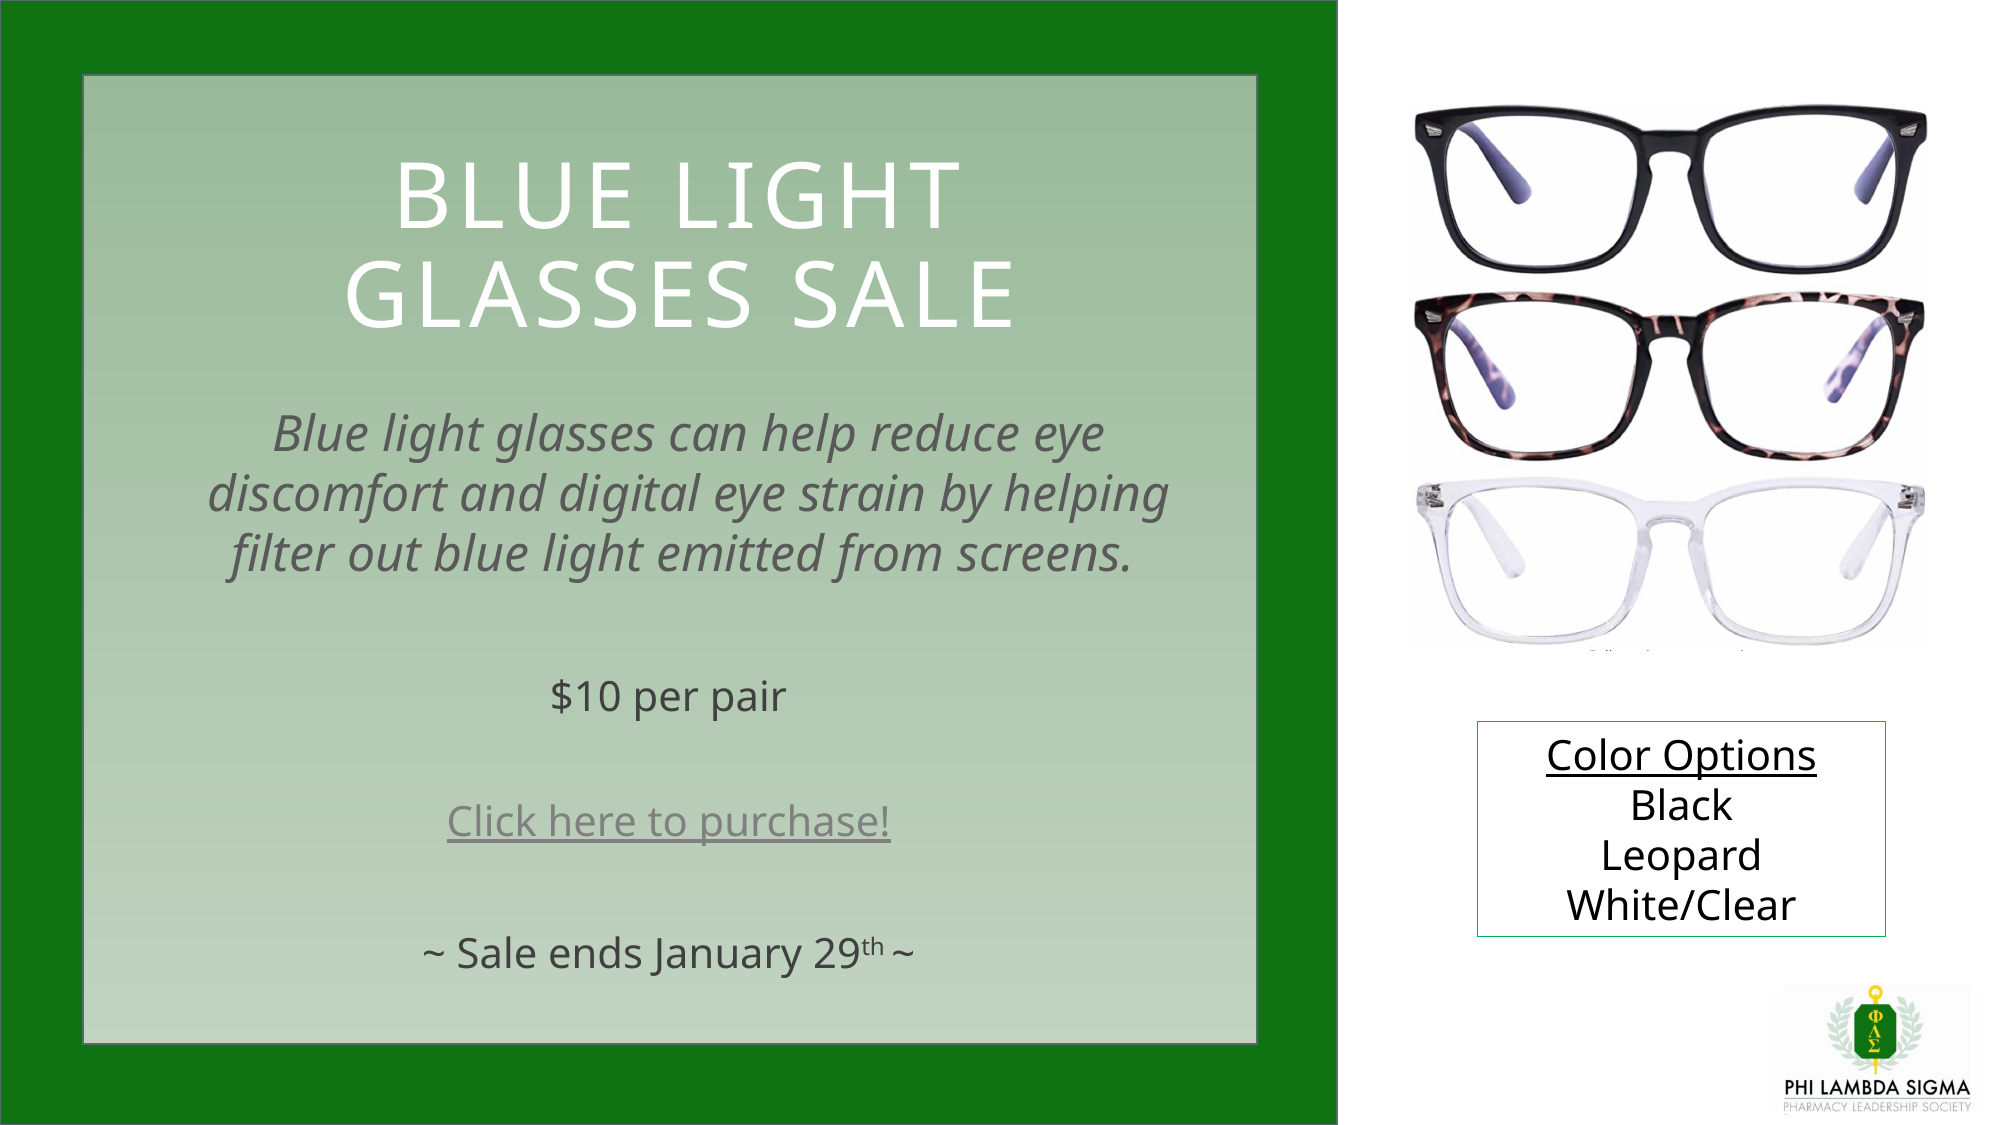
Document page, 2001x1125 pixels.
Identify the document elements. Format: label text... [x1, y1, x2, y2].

picture [1405, 100, 1932, 651]
text_box [1338, 0, 2000, 1125]
subtitle Blue light glasses can help reduce eye discomfort and digital eye strain by helping filter out blue light emitted from screens. [173, 394, 1205, 623]
text_box [0, 0, 1338, 1125]
text_box $10 per pair Click here to purchase! ~ Sale ends January 29th ~ [303, 662, 1035, 984]
text_box [82, 74, 1258, 1045]
text_box Color Options Black Leopard White/Clear [1477, 721, 1886, 937]
title Blue Light Glasses Sale [263, 109, 1097, 355]
picture [1767, 985, 1988, 1115]
